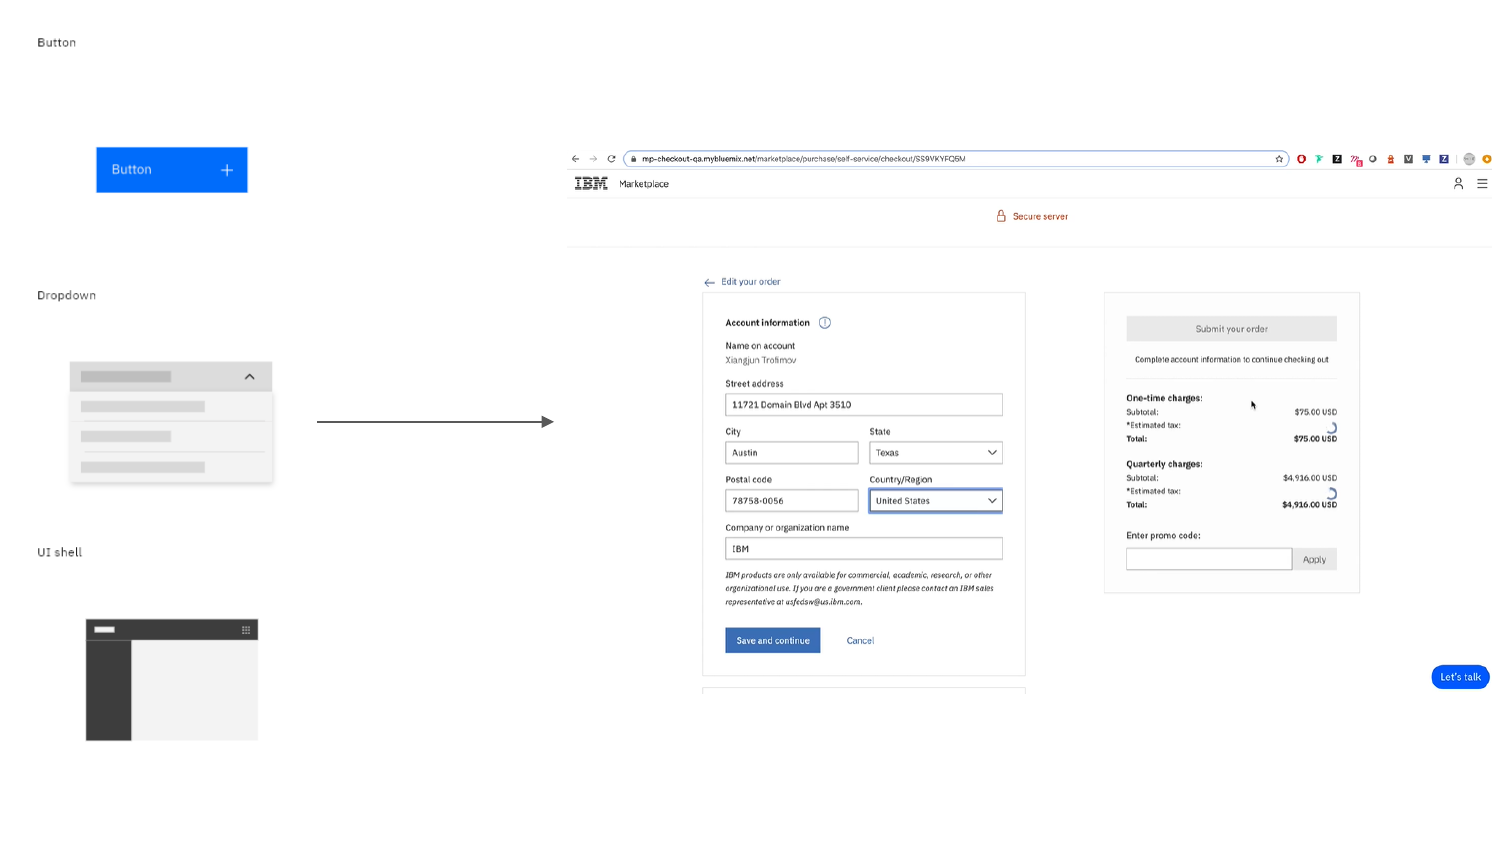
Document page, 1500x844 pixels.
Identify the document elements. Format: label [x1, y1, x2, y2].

picture [566, 150, 1493, 694]
picture [24, 24, 318, 828]
